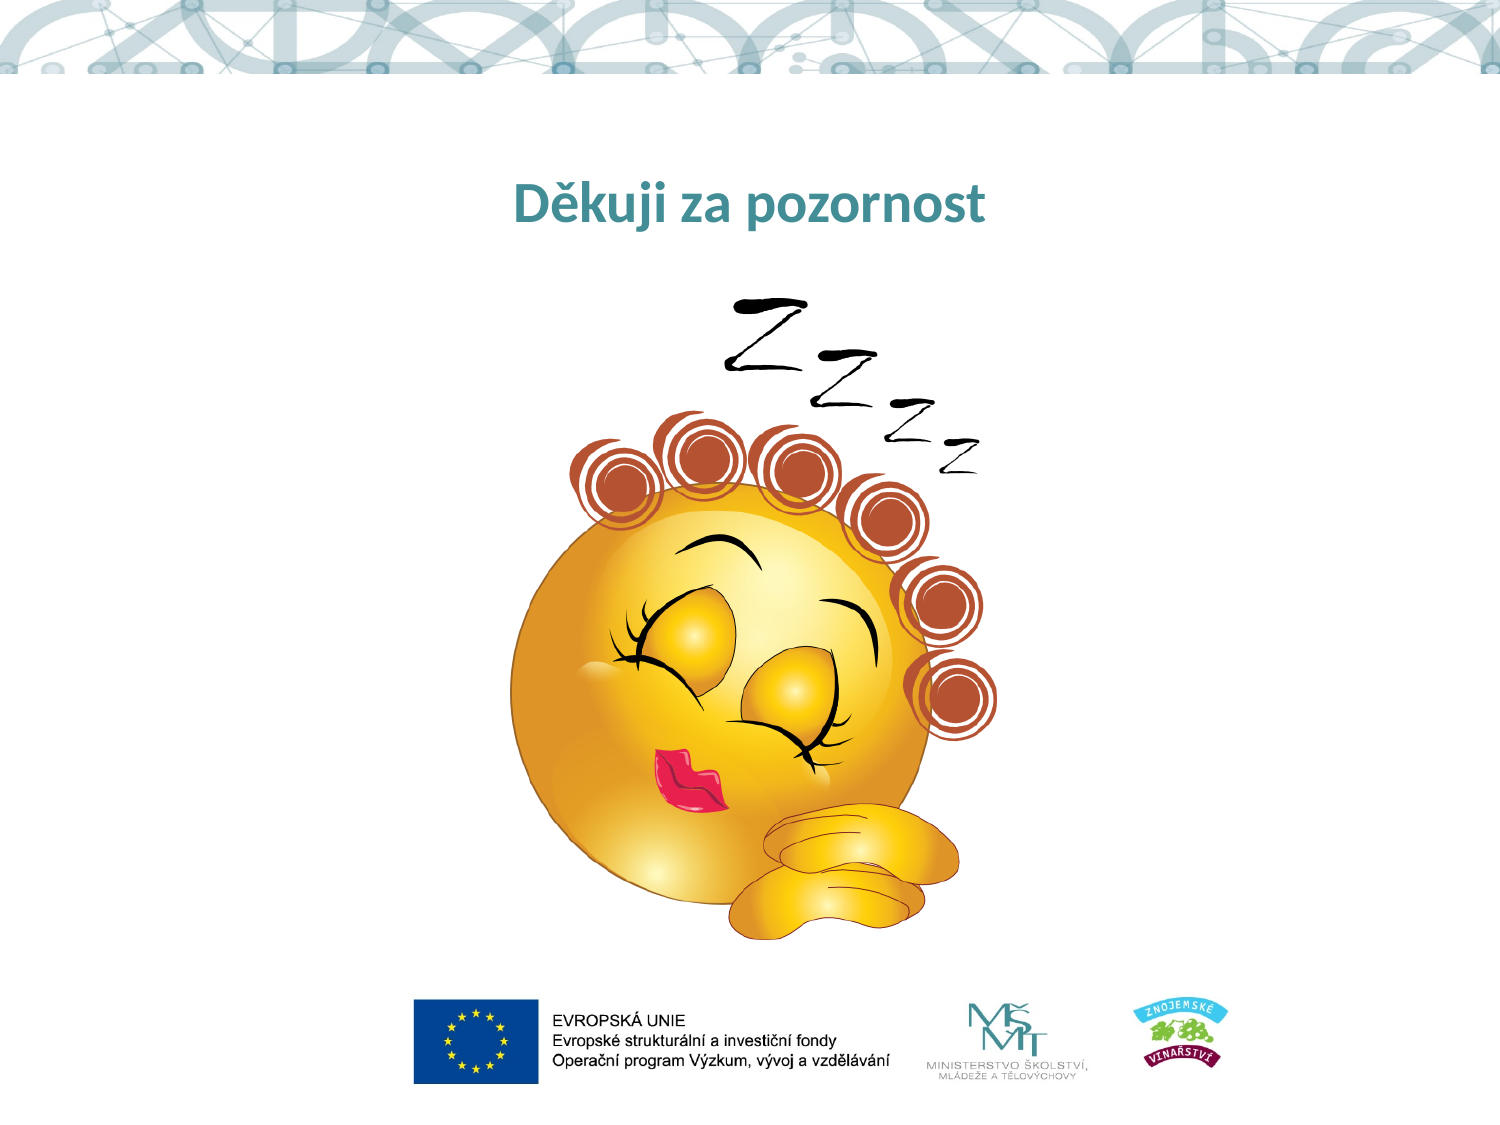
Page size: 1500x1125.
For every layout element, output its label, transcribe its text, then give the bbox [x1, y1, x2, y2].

picture [0, 0, 1500, 74]
picture [510, 298, 997, 940]
picture [1131, 985, 1229, 1083]
picture [371, 957, 1129, 1125]
title Děkuji za pozornost [103, 129, 1397, 278]
